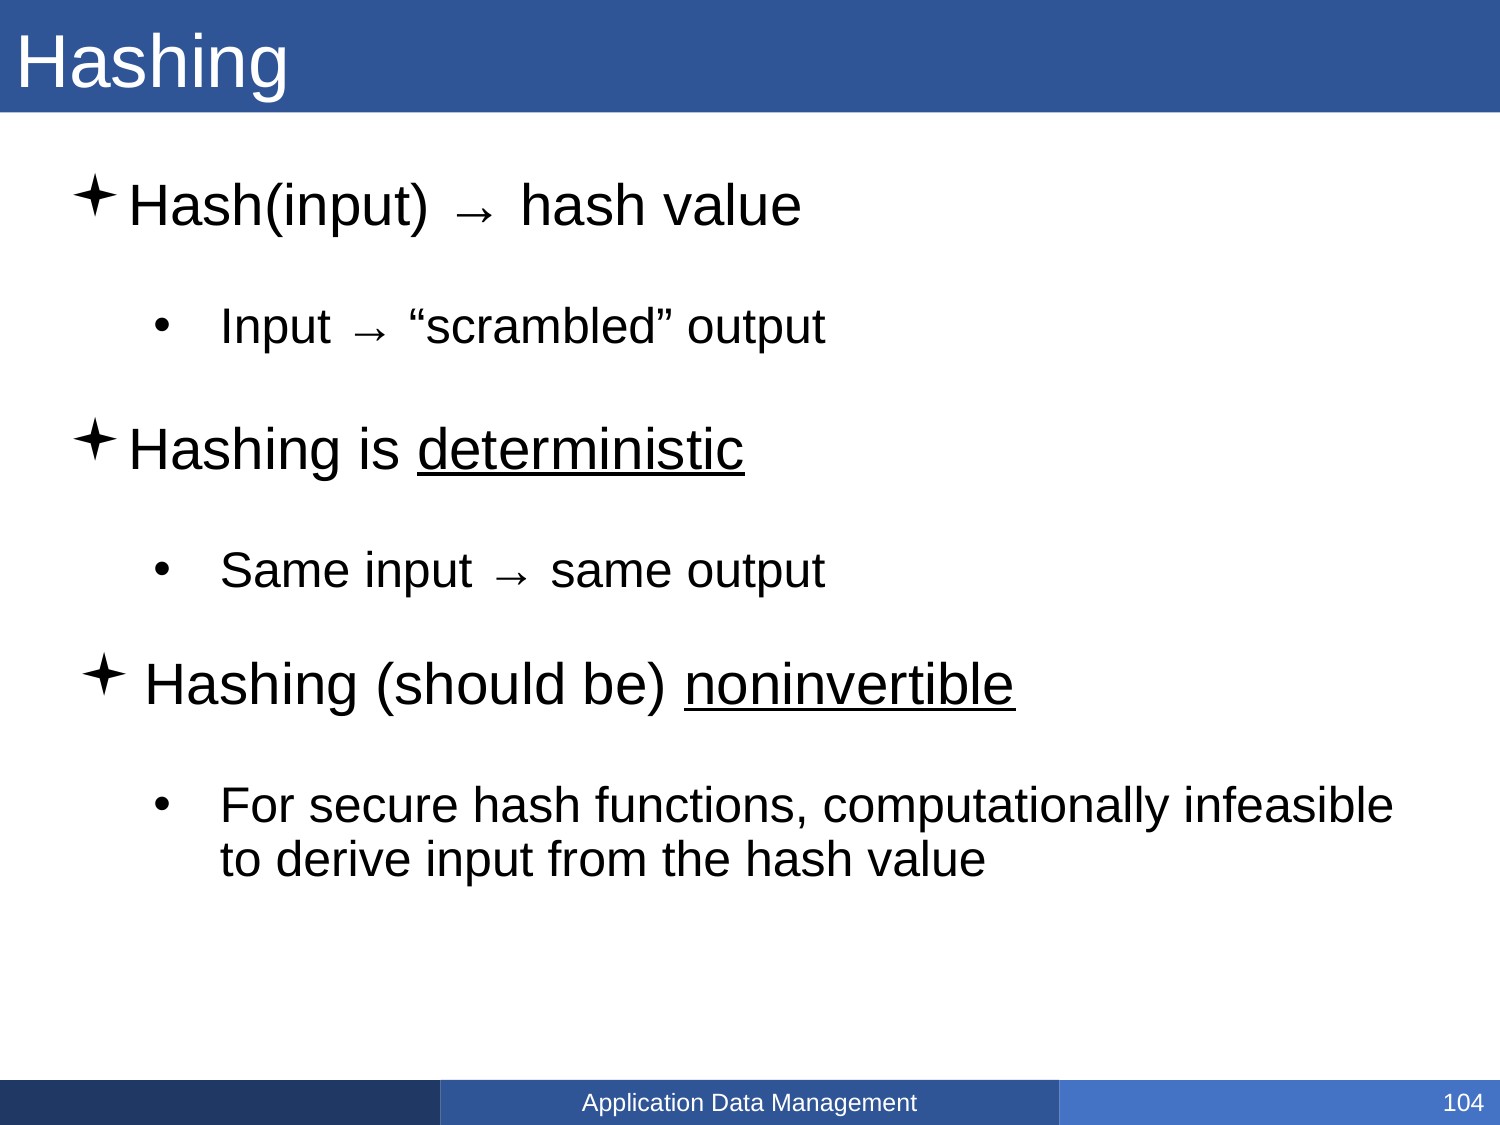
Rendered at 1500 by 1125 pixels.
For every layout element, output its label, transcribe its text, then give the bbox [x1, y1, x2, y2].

title Hashing [0, 0, 1500, 112]
list Hash(input) → hash value Input → “scrambled” output Hashing is deterministic Same input → same output Hashing (should be) noninvertible For secure hash functions, computationally infeasible to derive input from the hash value [54, 167, 1445, 1024]
slide_number 104 [1162, 1079, 1500, 1125]
footer Application Data Management [496, 1079, 1004, 1125]
